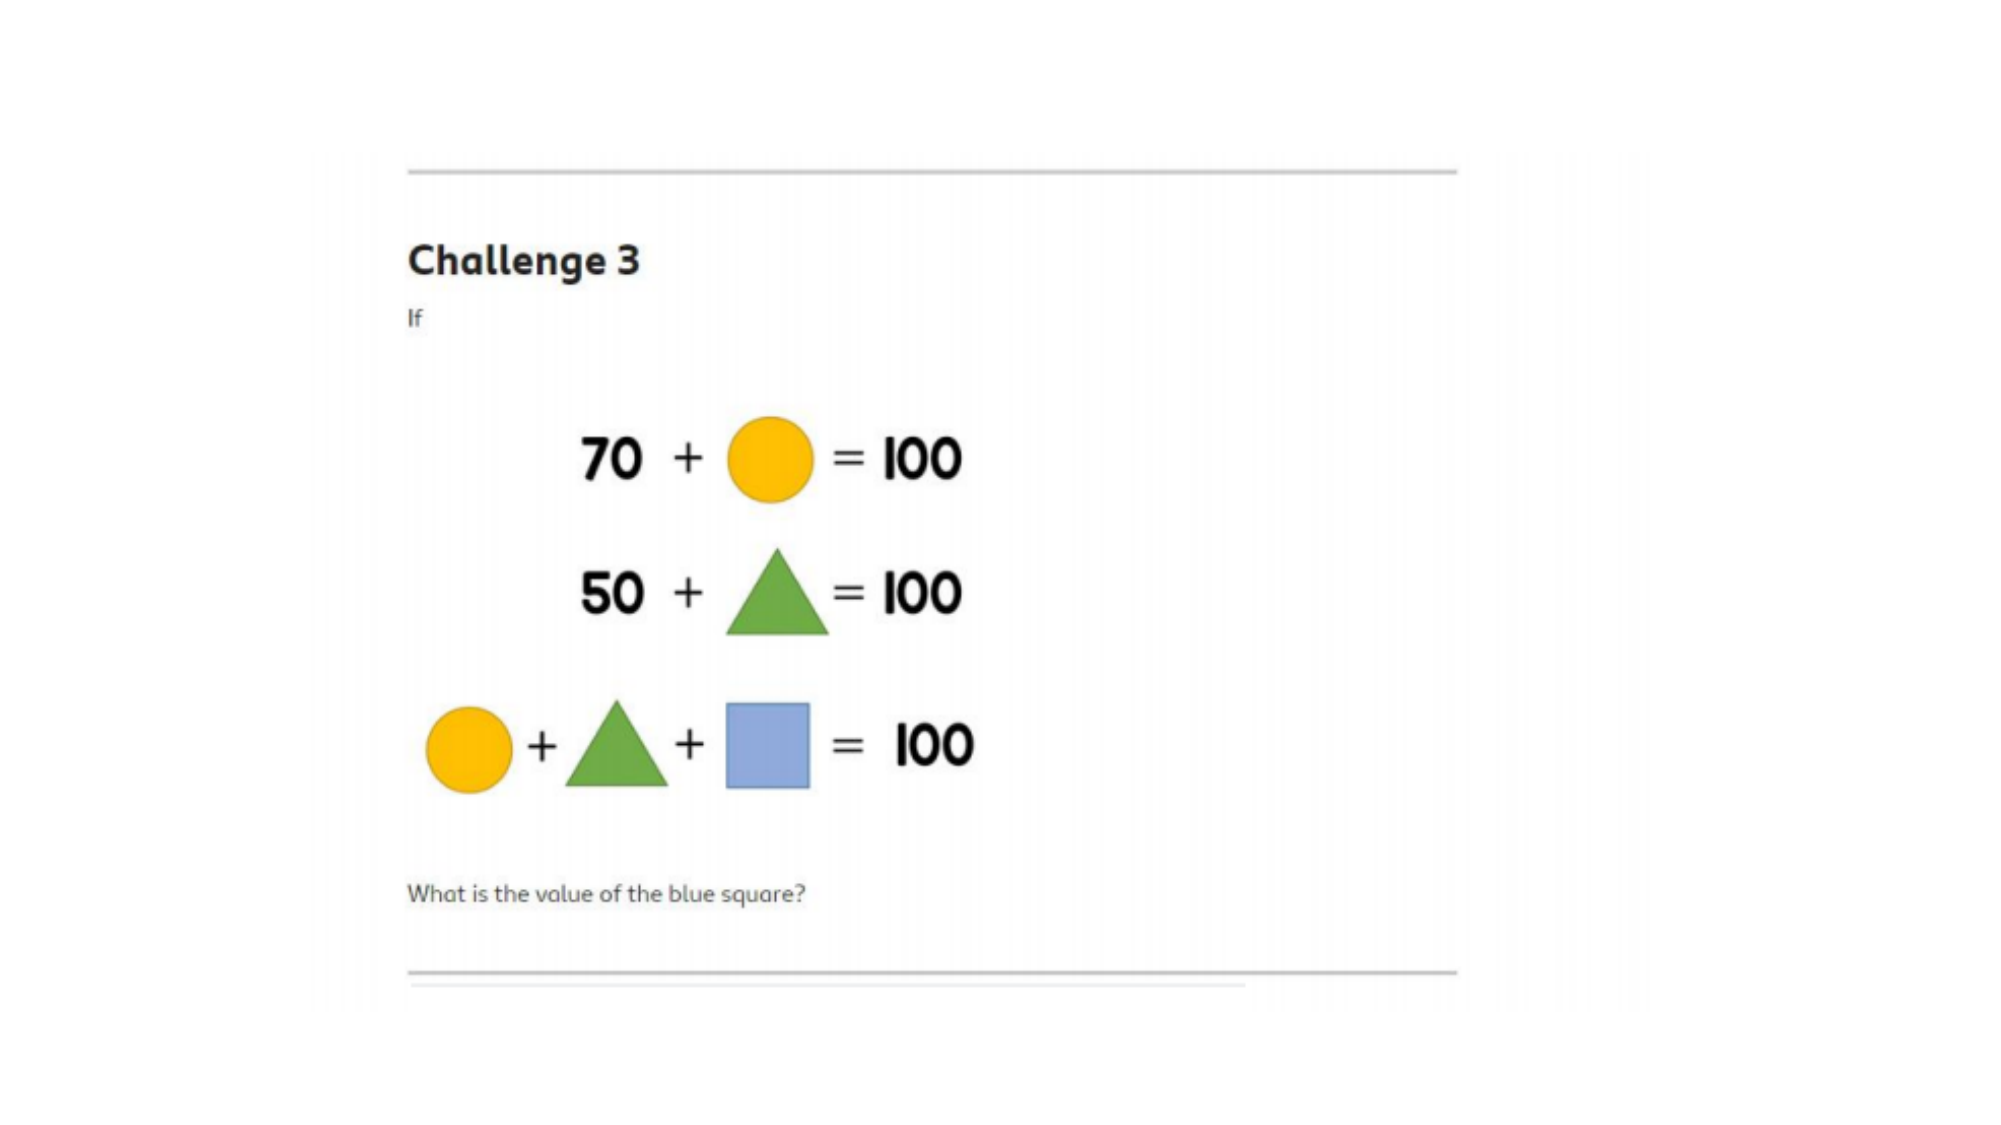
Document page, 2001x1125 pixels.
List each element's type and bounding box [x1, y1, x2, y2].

picture [299, 139, 1729, 1012]
